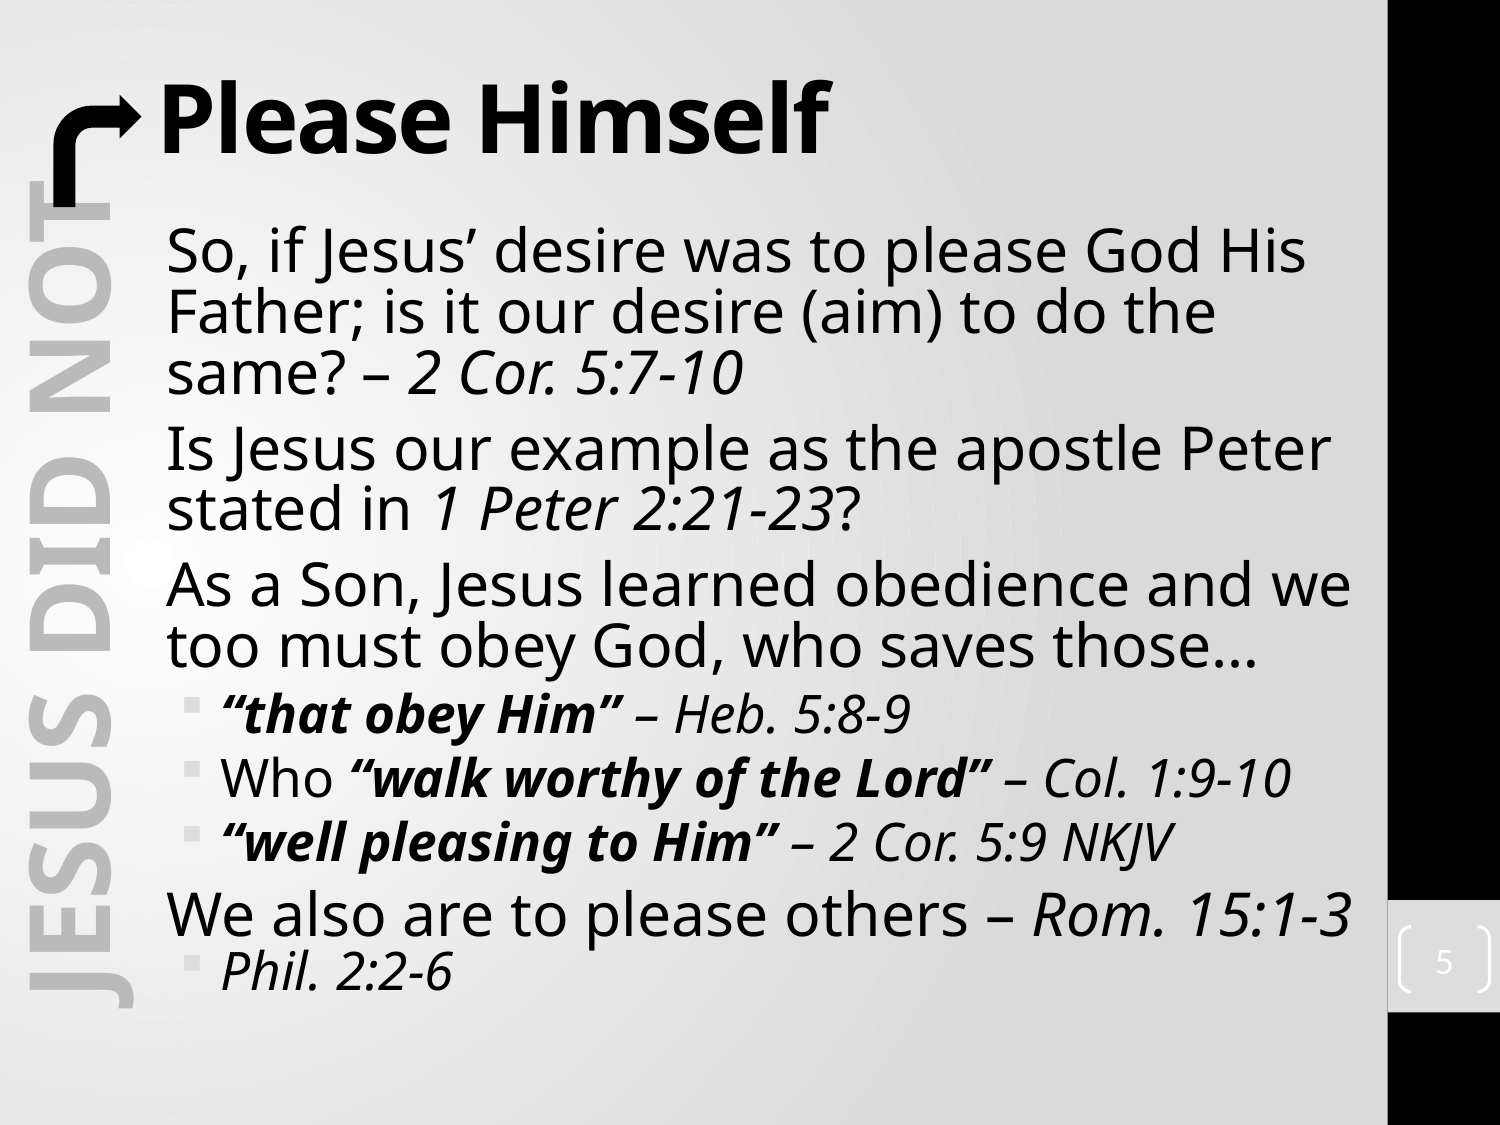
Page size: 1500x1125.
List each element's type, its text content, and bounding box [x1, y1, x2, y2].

text_box [51, 92, 144, 210]
text_box Jesus Did not [0, 164, 140, 1036]
list So, if Jesus’ desire was to please God His Father; is it our desire (aim) to do the same? – 2 Cor. 5:7-10 Is Jesus our example as the apostle Peter stated in 1 Peter 2:21-23? As a Son, Jesus learned obedience and we too must obey God, who saves those… “that obey Him” – Heb. 5:8-9 Who “walk worthy of the Lord” – Col. 1:9-10 “well pleasing to Him” – 2 Cor. 5:9 NKJV We also are to please others – Rom. 15:1-3 Phil. 2:2-6 [151, 216, 1375, 1125]
slide_number 5 [1397, 925, 1492, 994]
title Please Himself [141, 21, 1322, 210]
